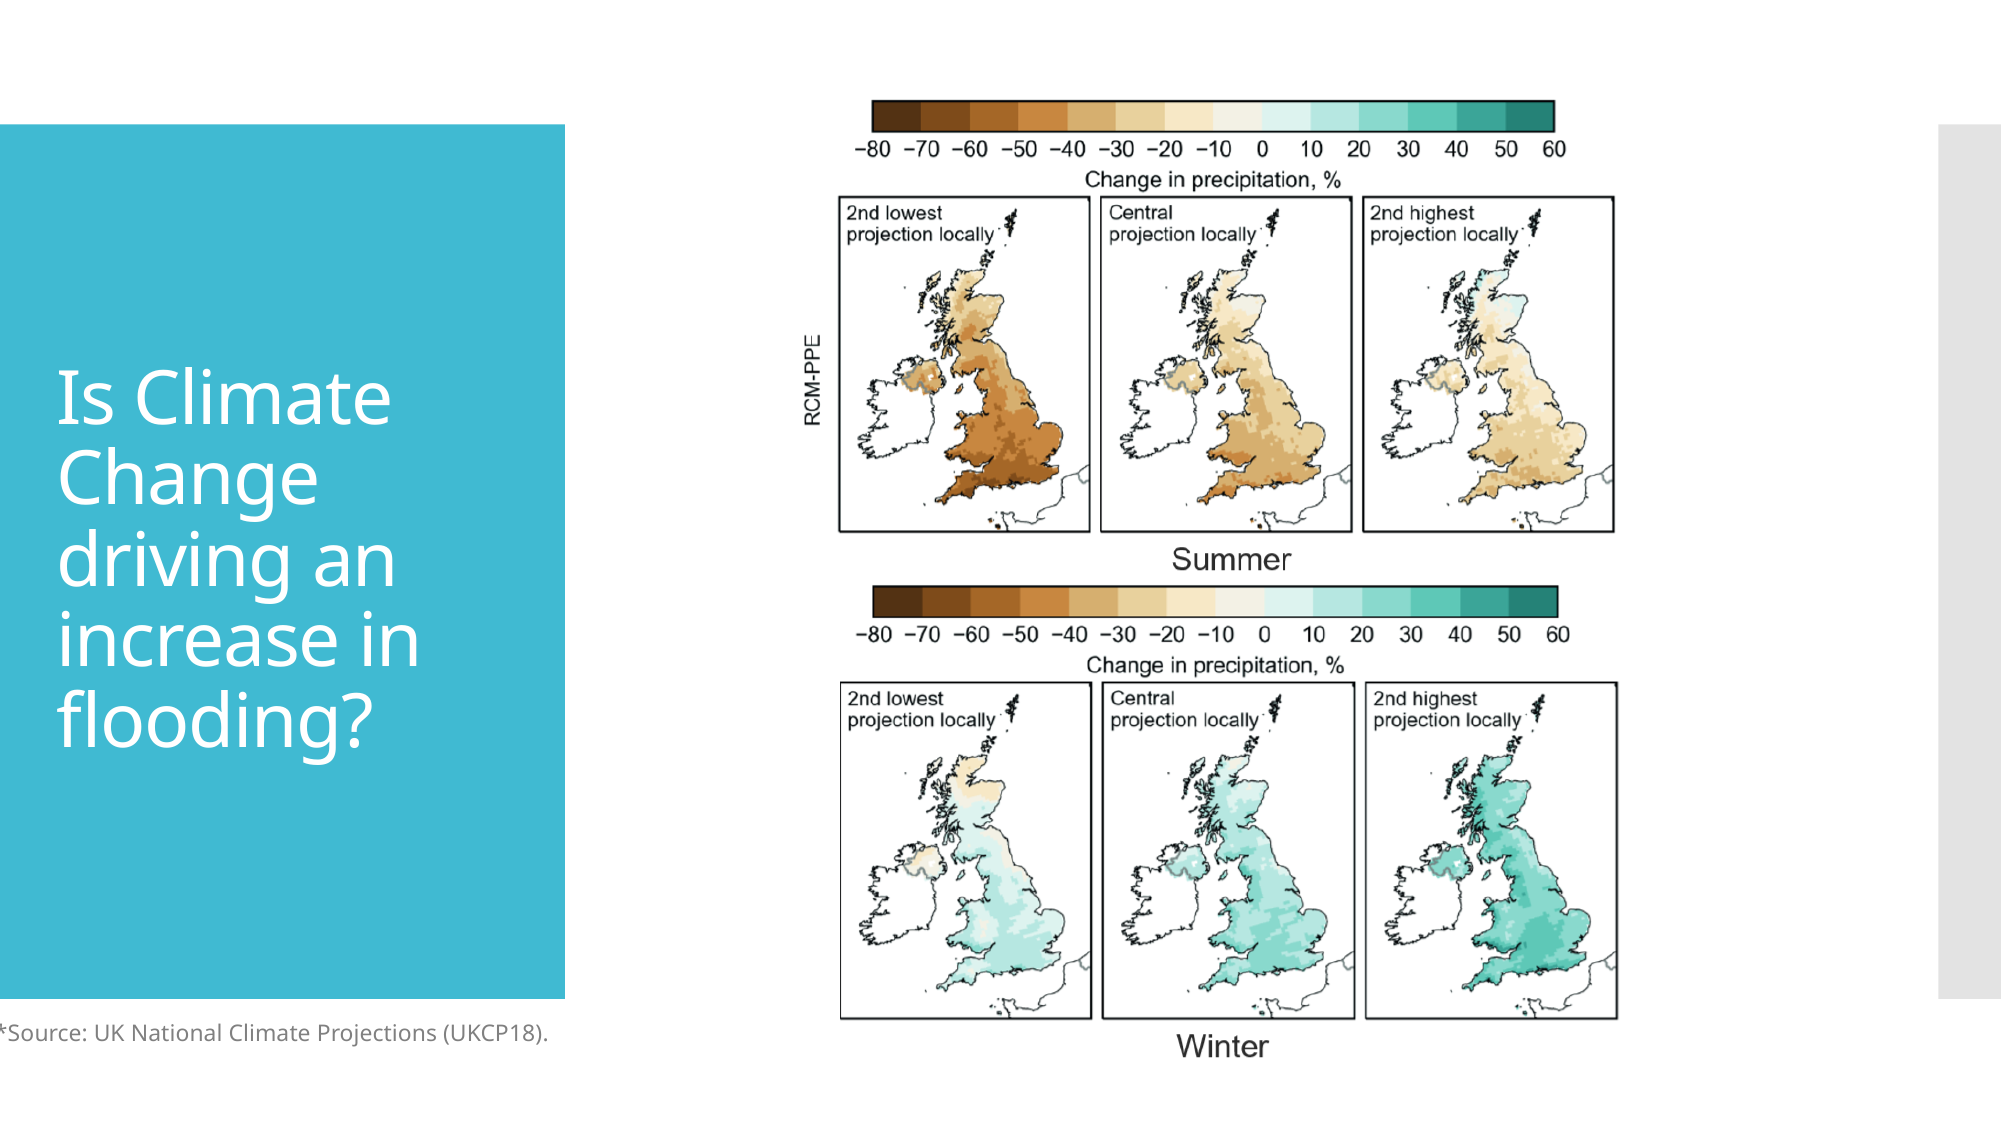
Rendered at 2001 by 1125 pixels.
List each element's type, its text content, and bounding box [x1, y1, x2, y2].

text_box *Source: UK National Climate Projections (UKCP18). [0, 1010, 565, 1053]
title Is Climate Change driving an increase in flooding? [41, 184, 525, 940]
picture [790, 87, 1634, 1070]
